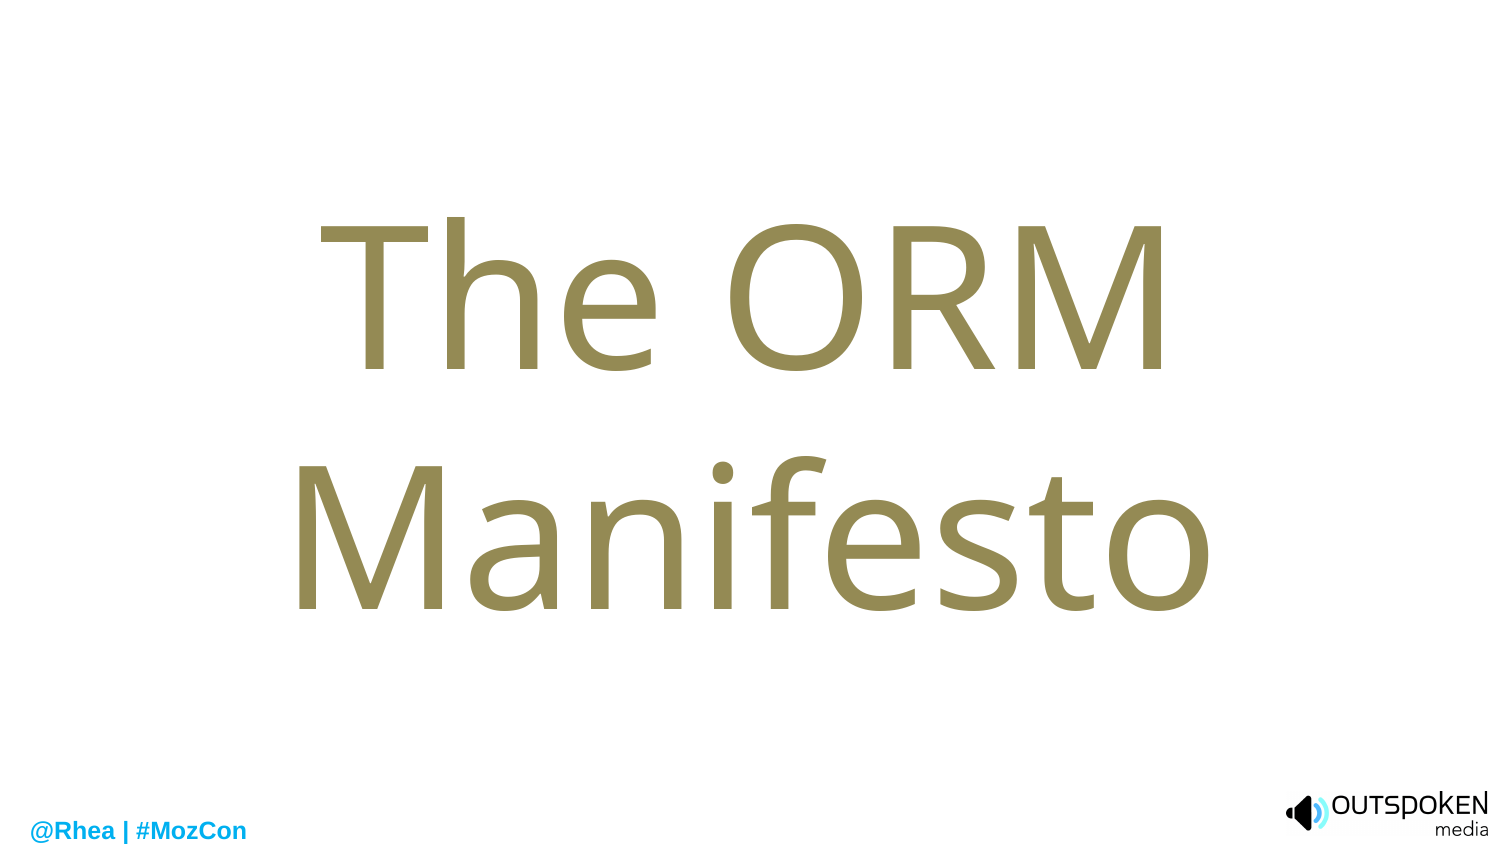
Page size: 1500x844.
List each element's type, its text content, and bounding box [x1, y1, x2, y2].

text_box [0, 784, 1500, 844]
title The ORM Manifesto [75, 33, 1425, 783]
